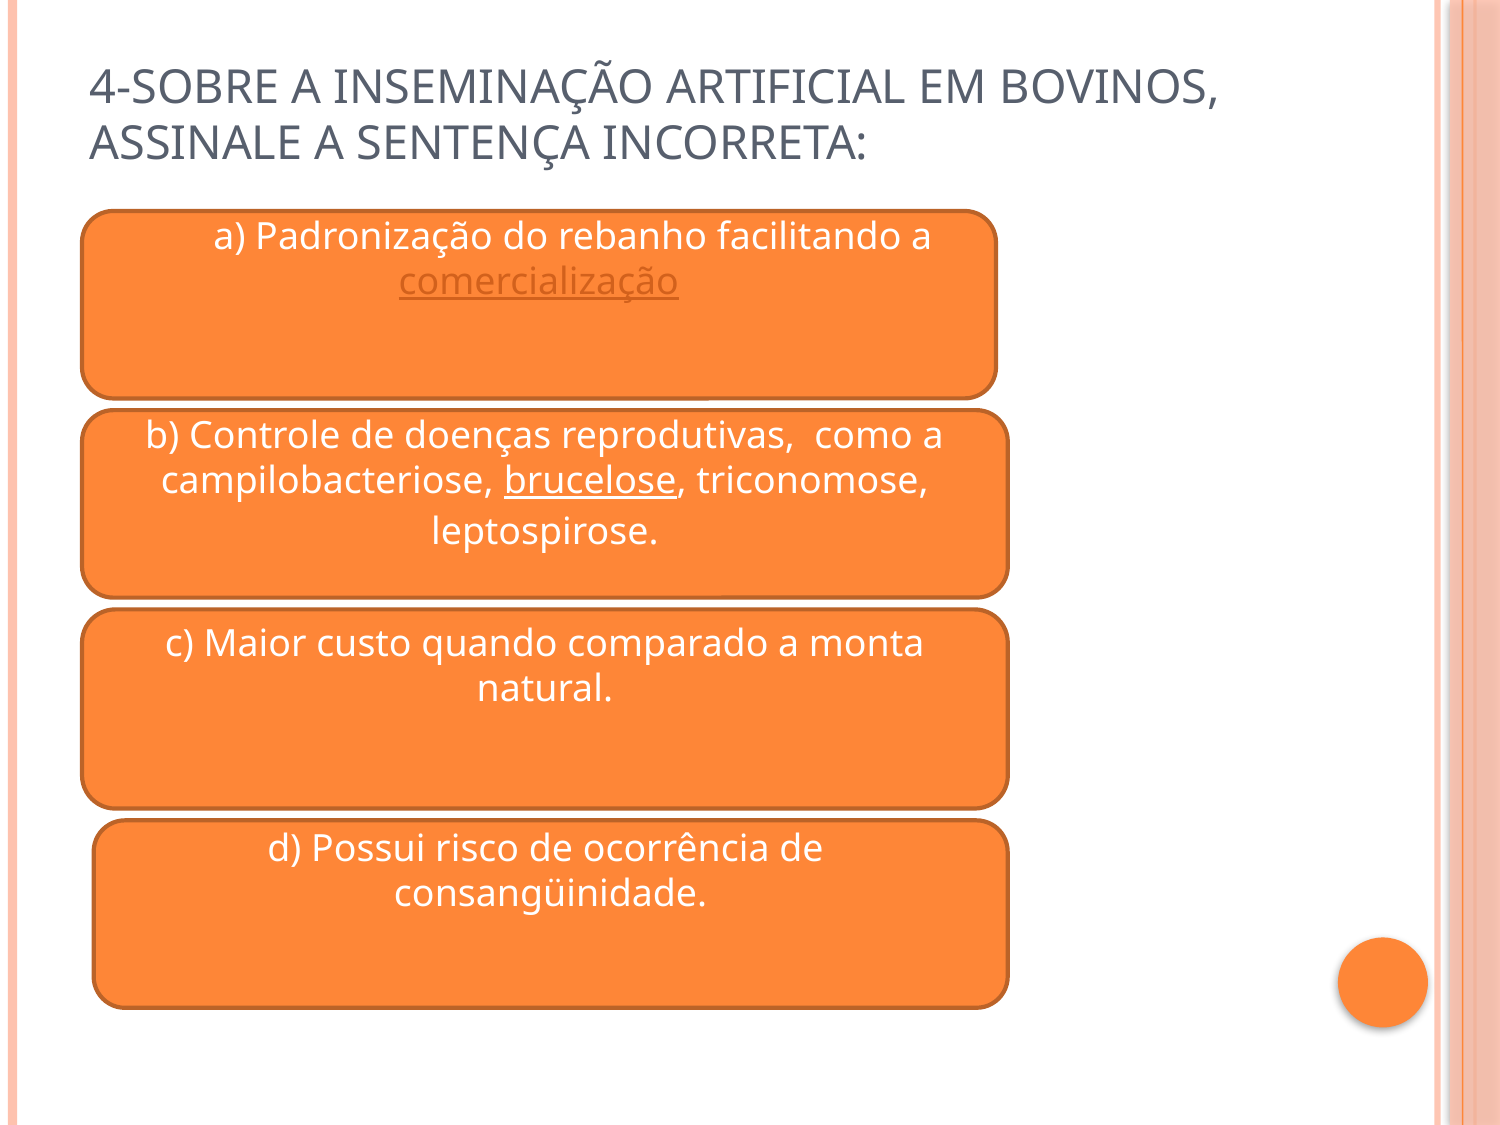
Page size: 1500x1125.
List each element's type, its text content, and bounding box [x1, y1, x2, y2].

text_box d) Possui risco de ocorrência de consangüinidade. [91, 818, 1010, 1010]
text_box c) Maior custo quando comparado a monta natural. [79, 607, 1010, 811]
text_box a) Padronização do rebanho facilitando a comercialização [79, 208, 999, 401]
title 4-Sobre a inseminação artificial em bovinos, assinale a sentença INCORRETA: [75, 45, 1300, 233]
text_box b) Controle de doenças reprodutivas, como a campilobacteriose, brucelose, triconomose, leptospirose. [79, 408, 1010, 600]
